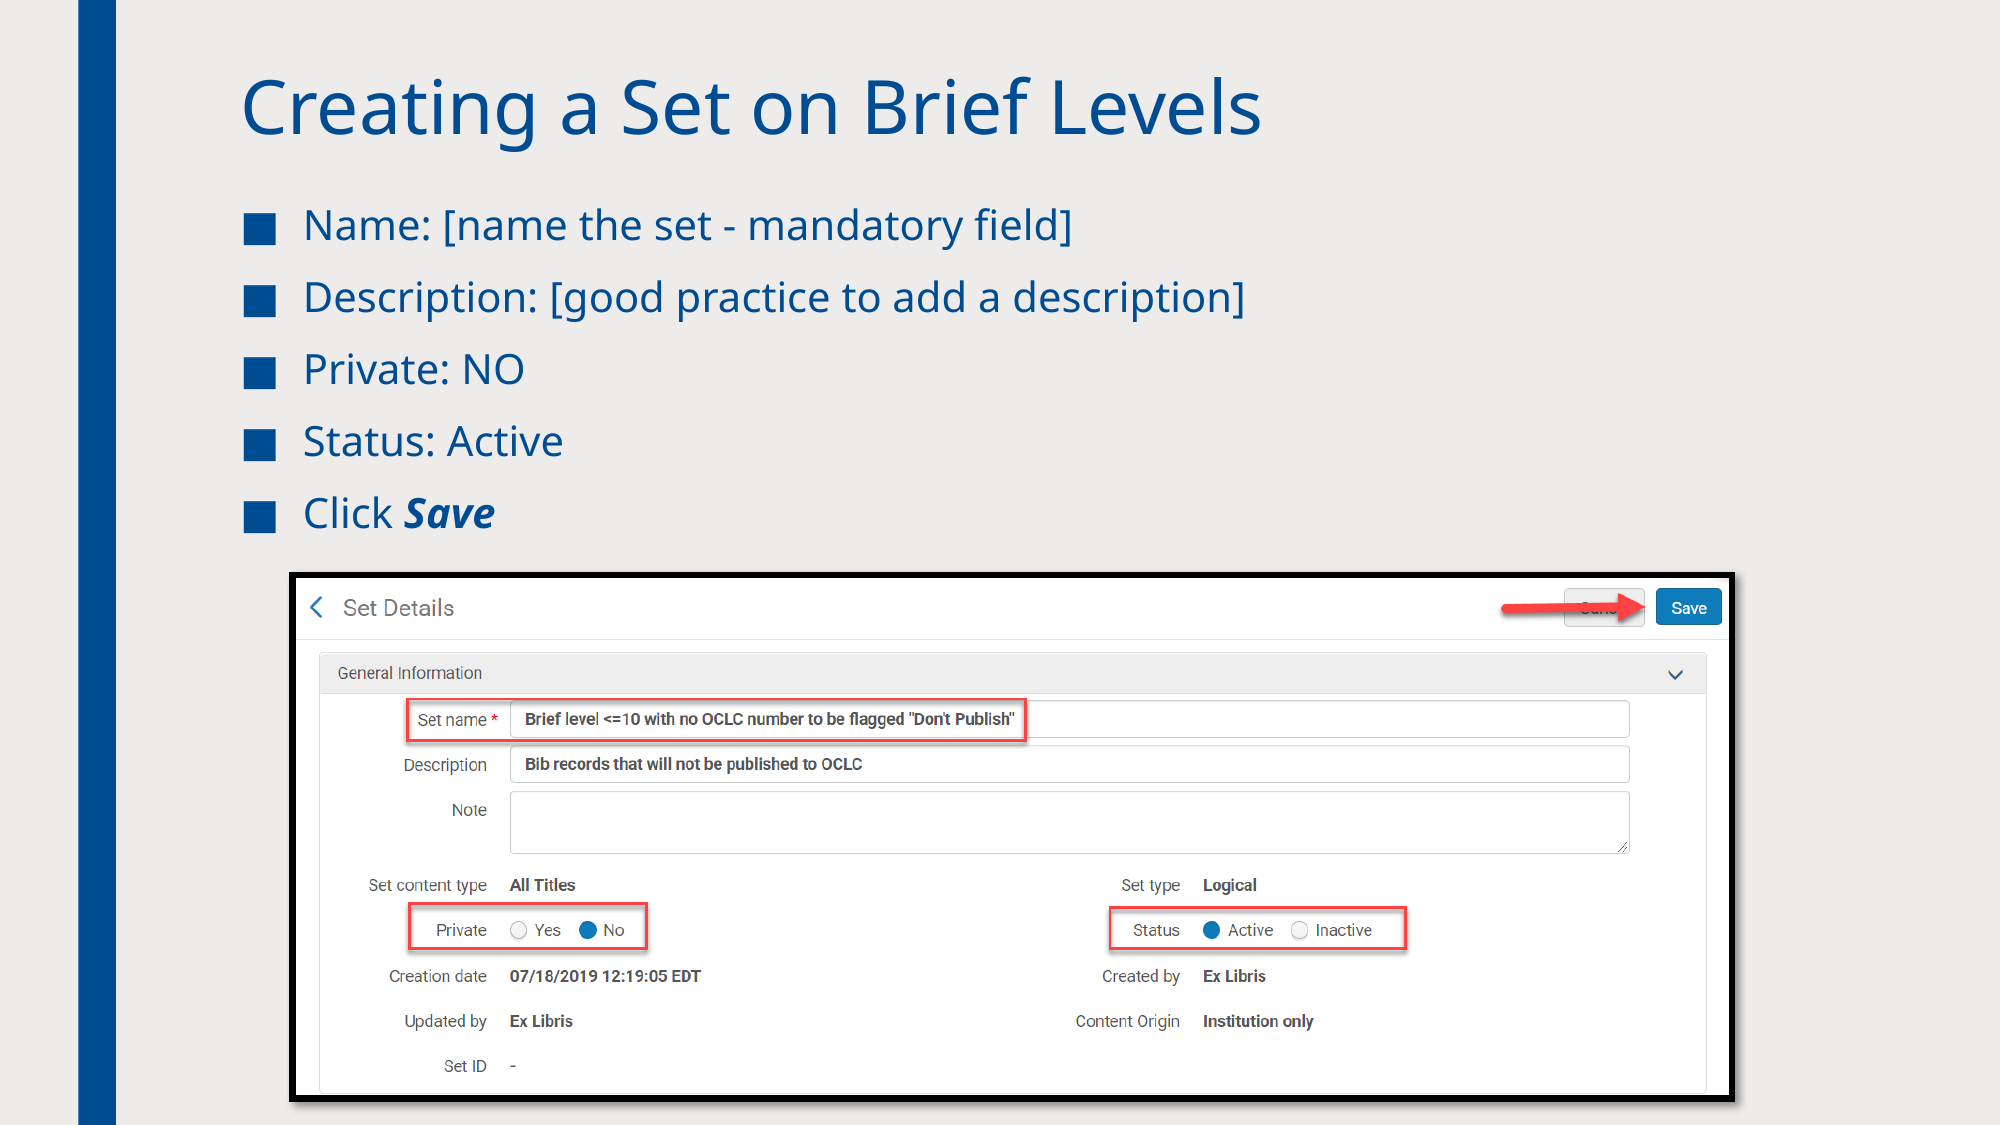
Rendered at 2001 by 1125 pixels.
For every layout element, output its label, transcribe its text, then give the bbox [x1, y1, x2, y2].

picture [295, 578, 1730, 1096]
title Creating a Set on Brief Levels [225, 63, 1800, 175]
list Name: [name the set - mandatory field] Description: [good practice to add a description] Private: NO Status: Active Click Save [225, 195, 1800, 1062]
